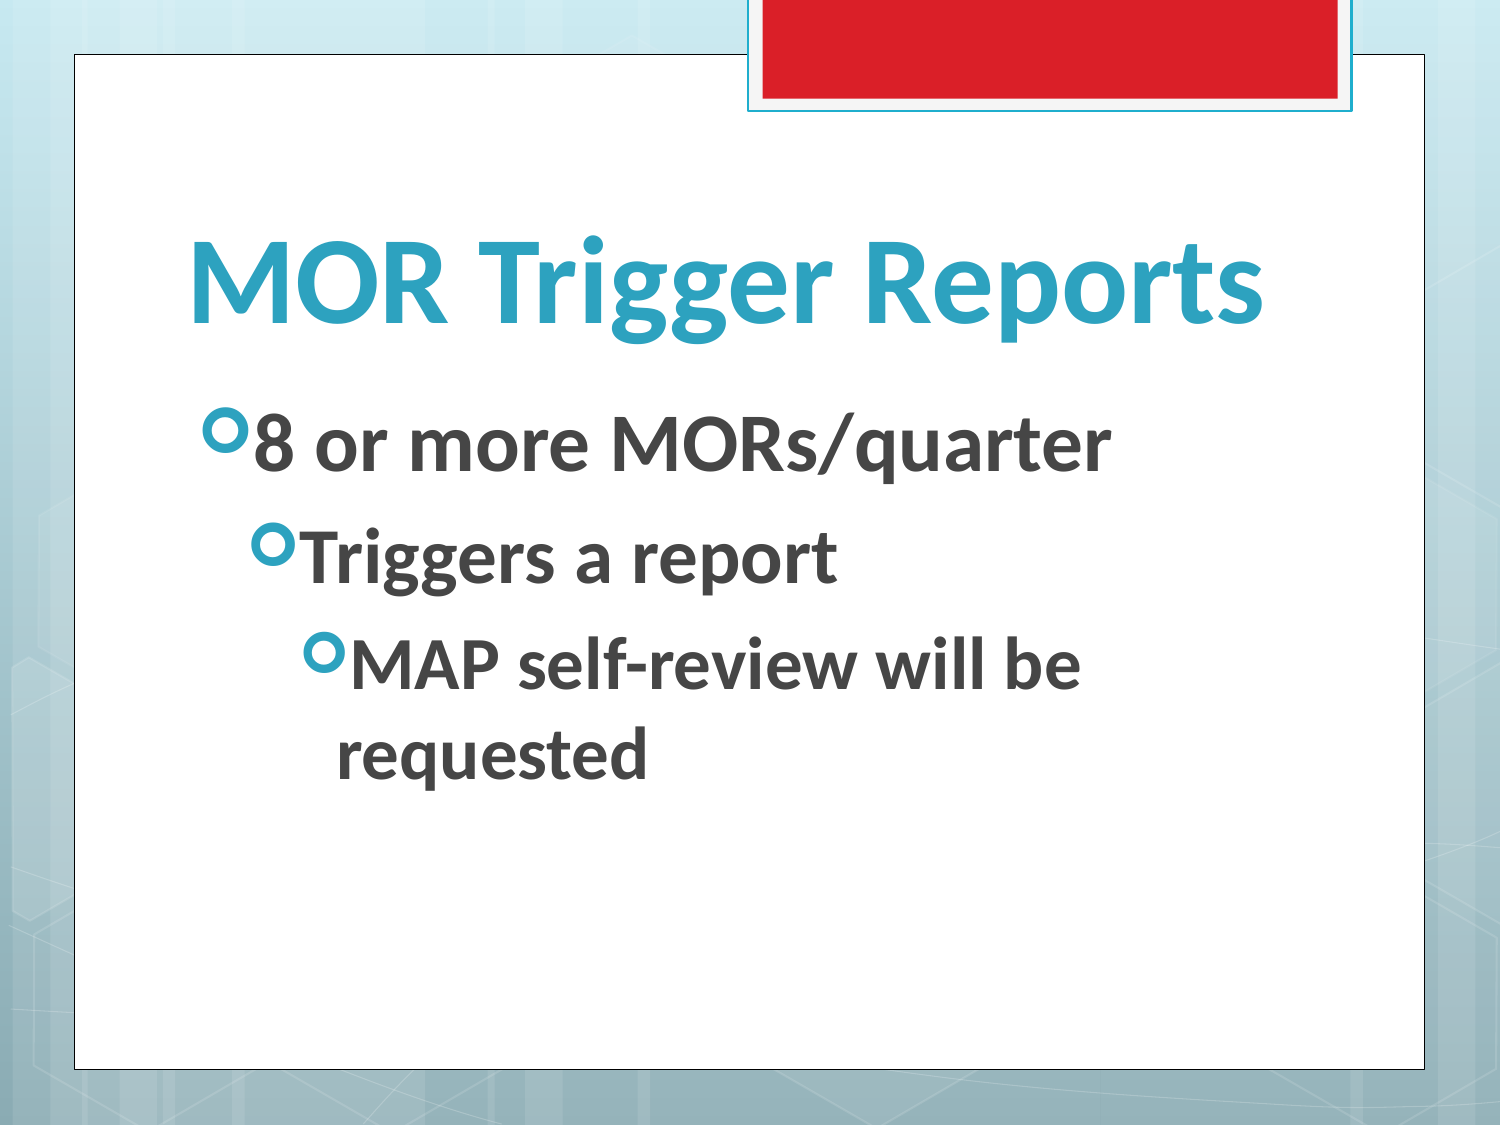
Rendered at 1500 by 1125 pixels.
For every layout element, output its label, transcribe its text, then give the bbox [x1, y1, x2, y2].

title MOR Trigger Reports [171, 168, 1324, 357]
list 8 or more MORs/quarter Triggers a report MAP self-review will be requested [171, 381, 1283, 957]
